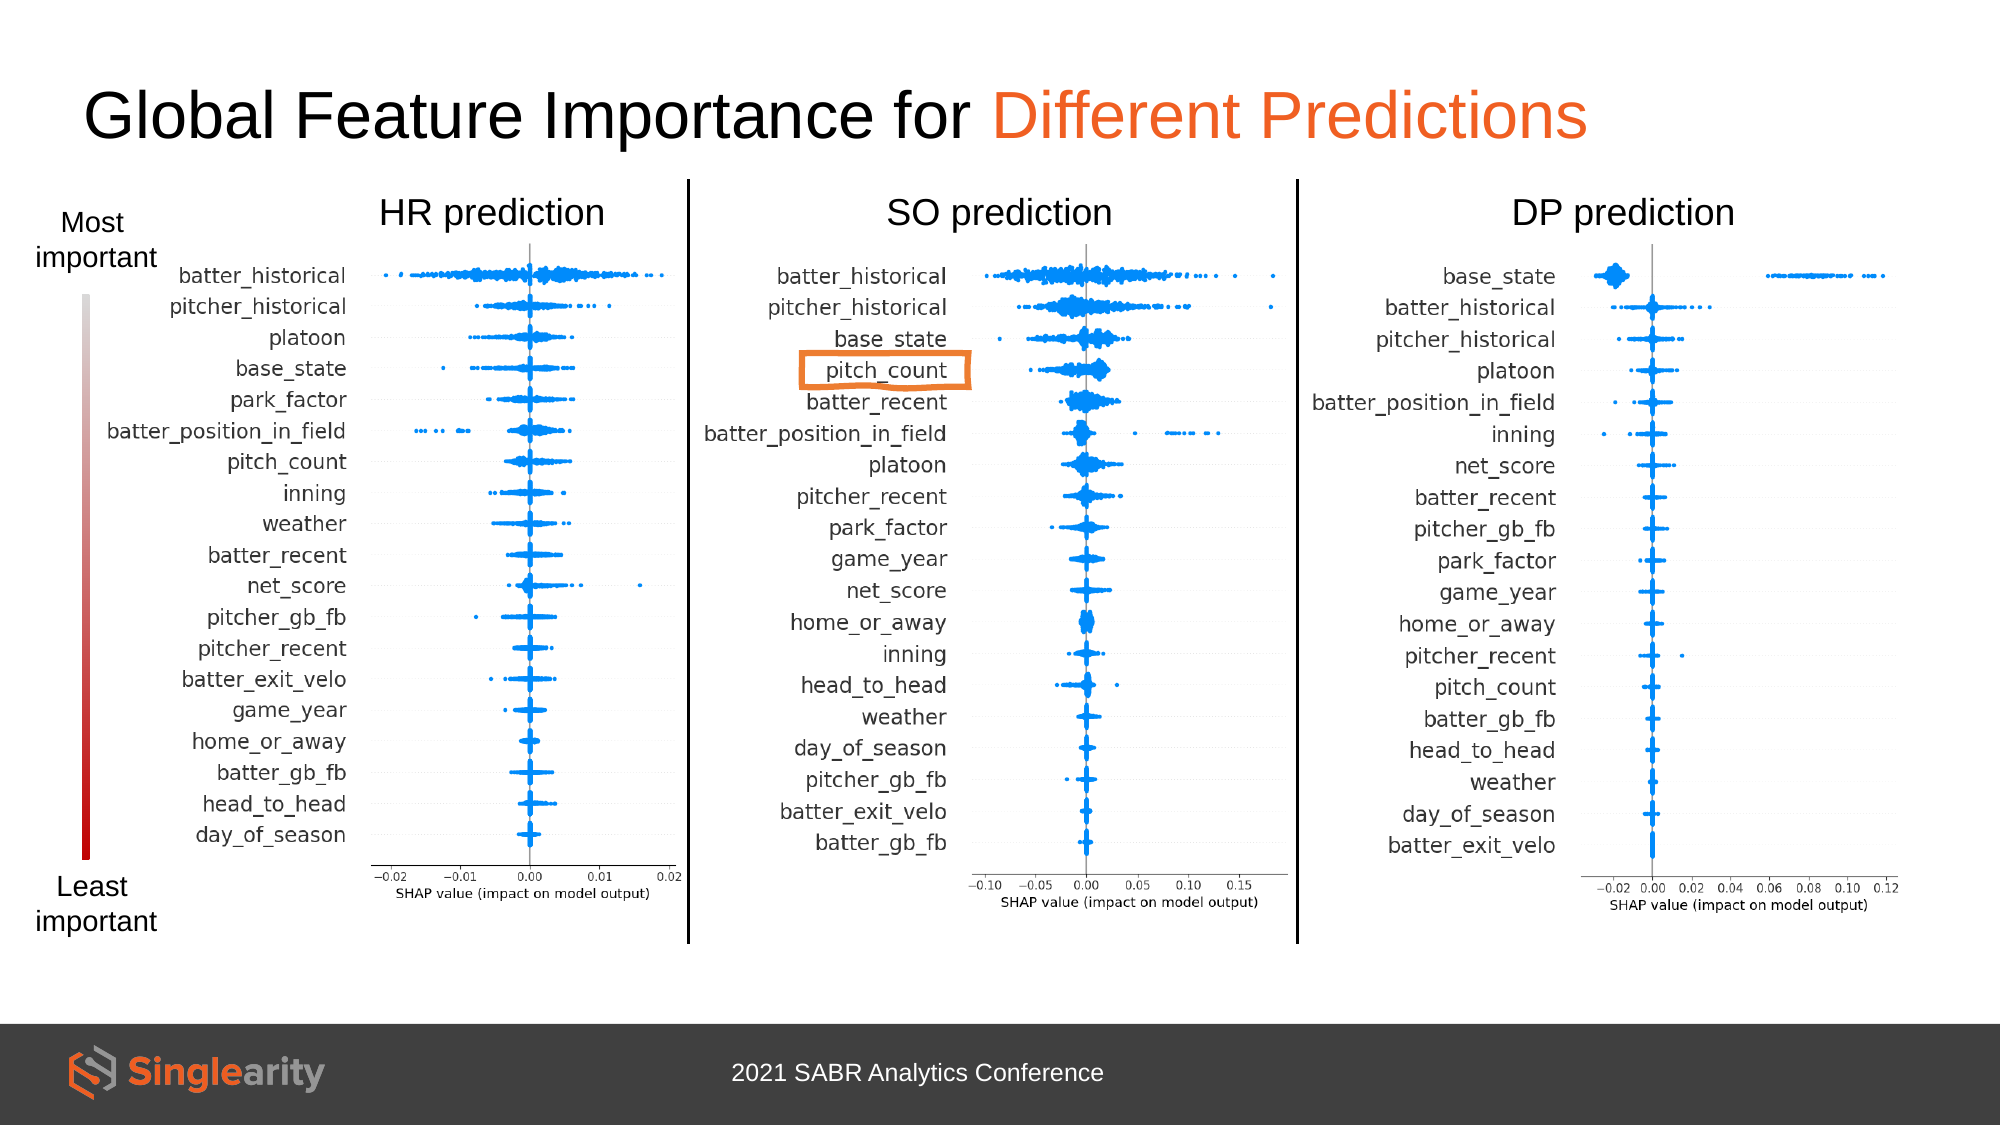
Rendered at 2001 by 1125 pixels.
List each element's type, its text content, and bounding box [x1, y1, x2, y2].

text_box [0, 1023, 2000, 1125]
text_box HR prediction [364, 180, 621, 232]
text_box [20, 196, 173, 946]
picture [69, 1045, 325, 1100]
text_box SO prediction [871, 180, 1129, 232]
text_box DP prediction [1496, 180, 1751, 232]
picture [1300, 232, 1908, 924]
picture [689, 232, 1297, 921]
text_box 2021 SABR Analytics Conference [605, 1049, 1231, 1095]
text_box Global Feature Importance for Different Predictions [69, 64, 1950, 160]
picture [173, 232, 688, 912]
